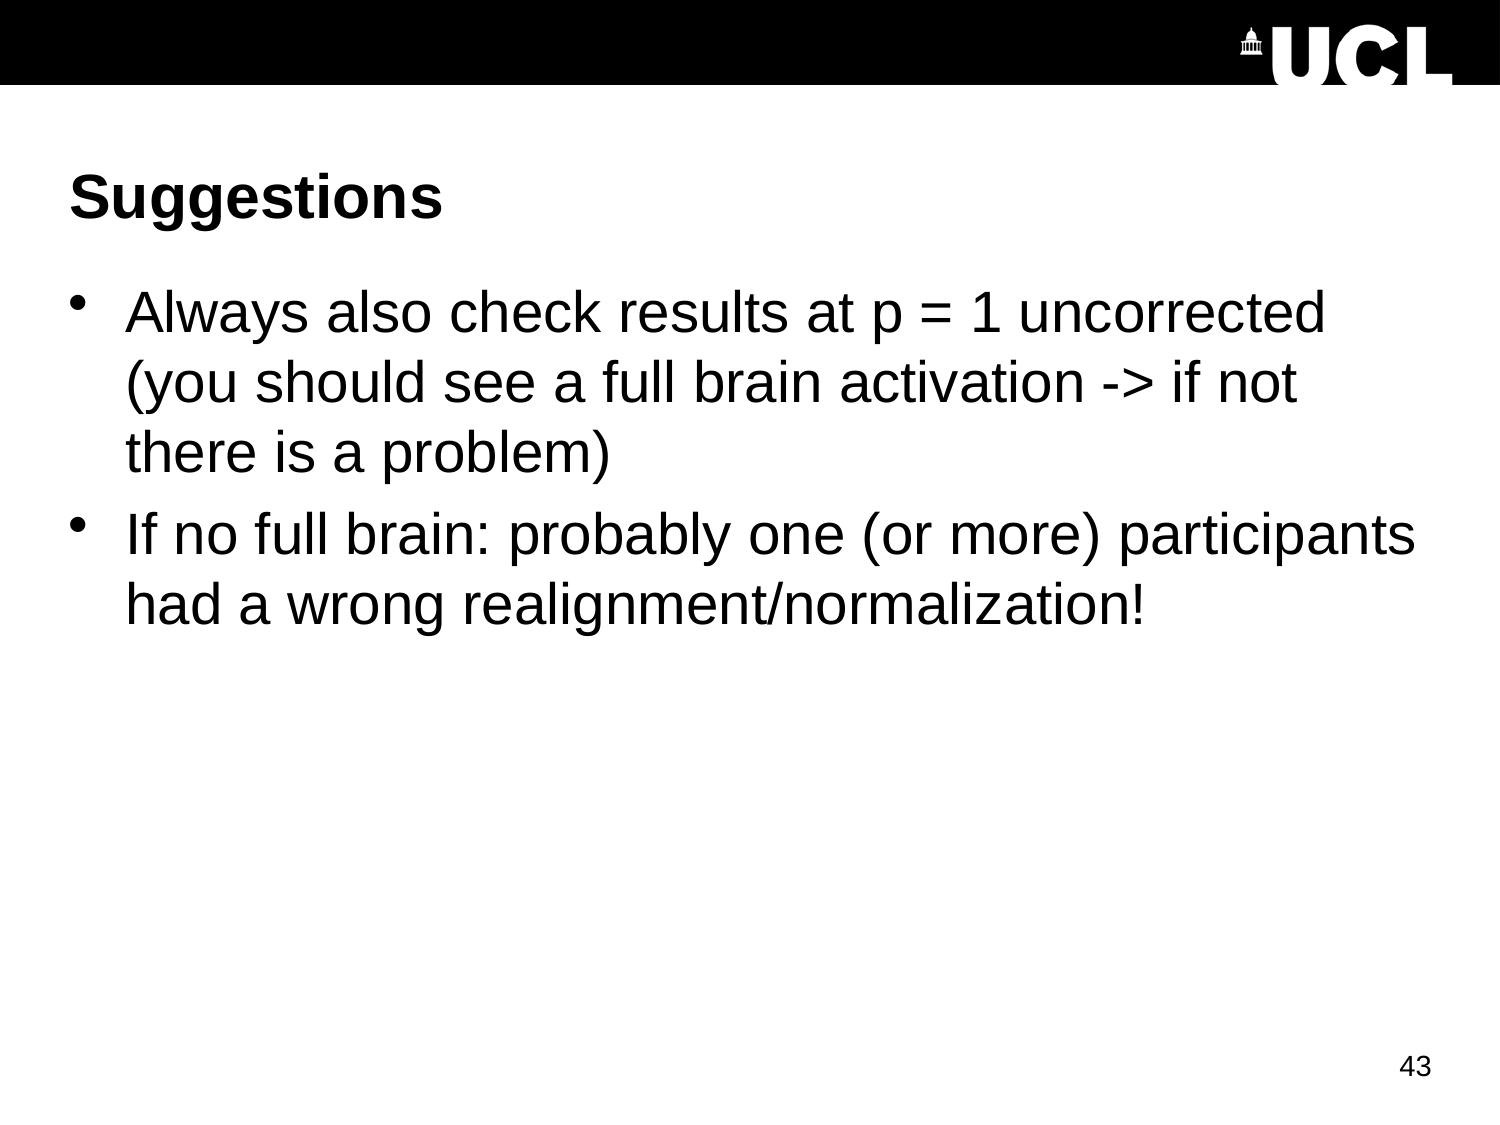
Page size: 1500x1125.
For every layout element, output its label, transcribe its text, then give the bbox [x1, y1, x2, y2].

slide_number 43 [1281, 1039, 1447, 1118]
text_box Always also check results at p = 1 uncorrected (you should see a full brain activation -> if not there is a problem) If no full brain: probably one (or more) participants had a wrong realignment/normalization! [54, 267, 1447, 1012]
picture [0, 0, 1500, 85]
title Suggestions [53, 148, 1448, 362]
